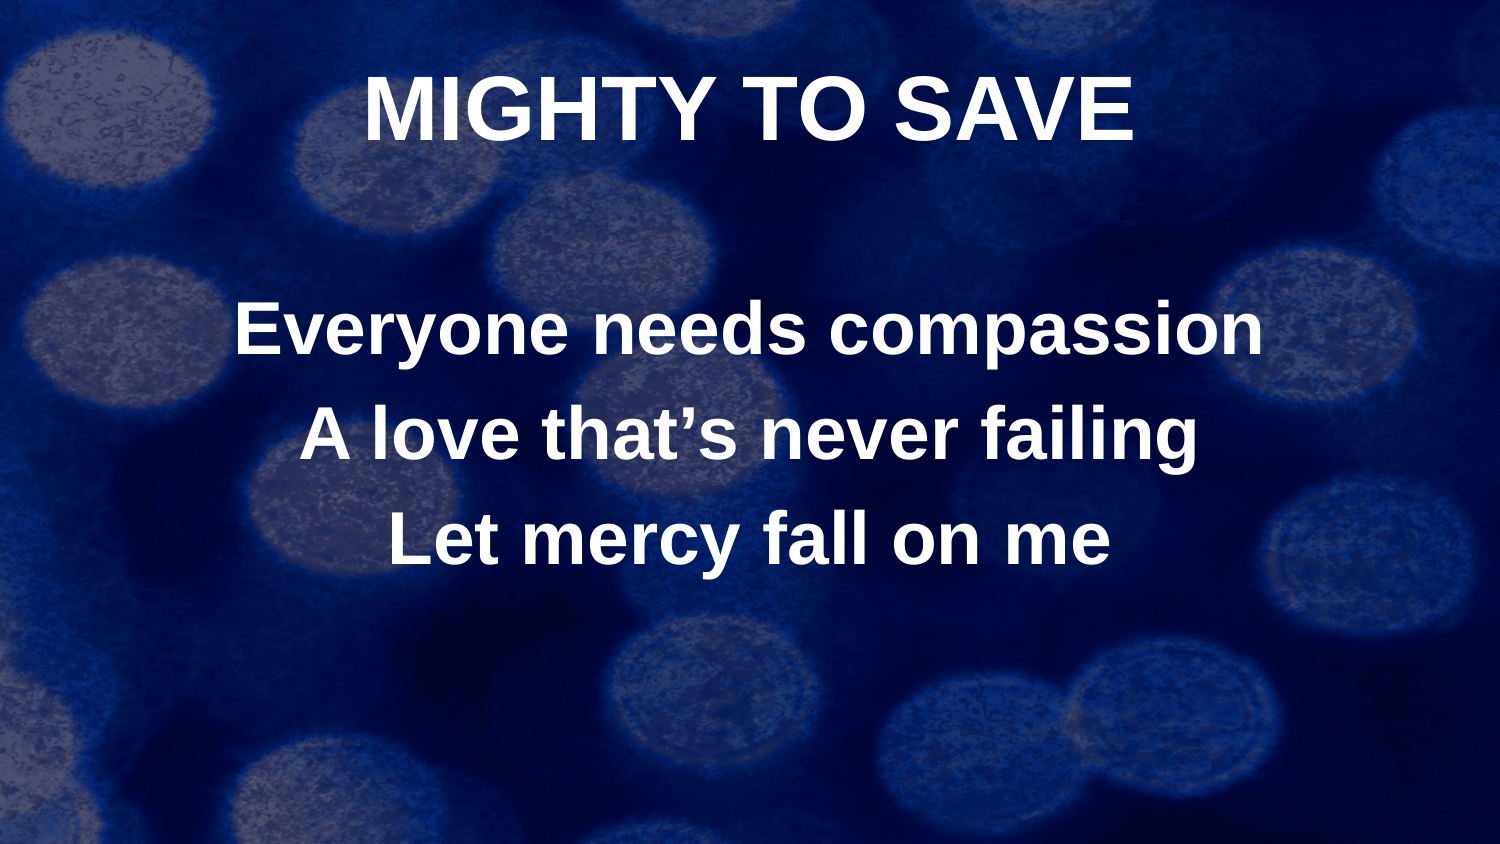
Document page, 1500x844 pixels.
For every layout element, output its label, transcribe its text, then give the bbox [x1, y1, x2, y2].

picture [0, 0, 1500, 844]
list Everyone needs compassion A love that’s never failing Let mercy fall on me [75, 271, 1425, 754]
title MIGHTY TO SAVE [75, 33, 1425, 175]
